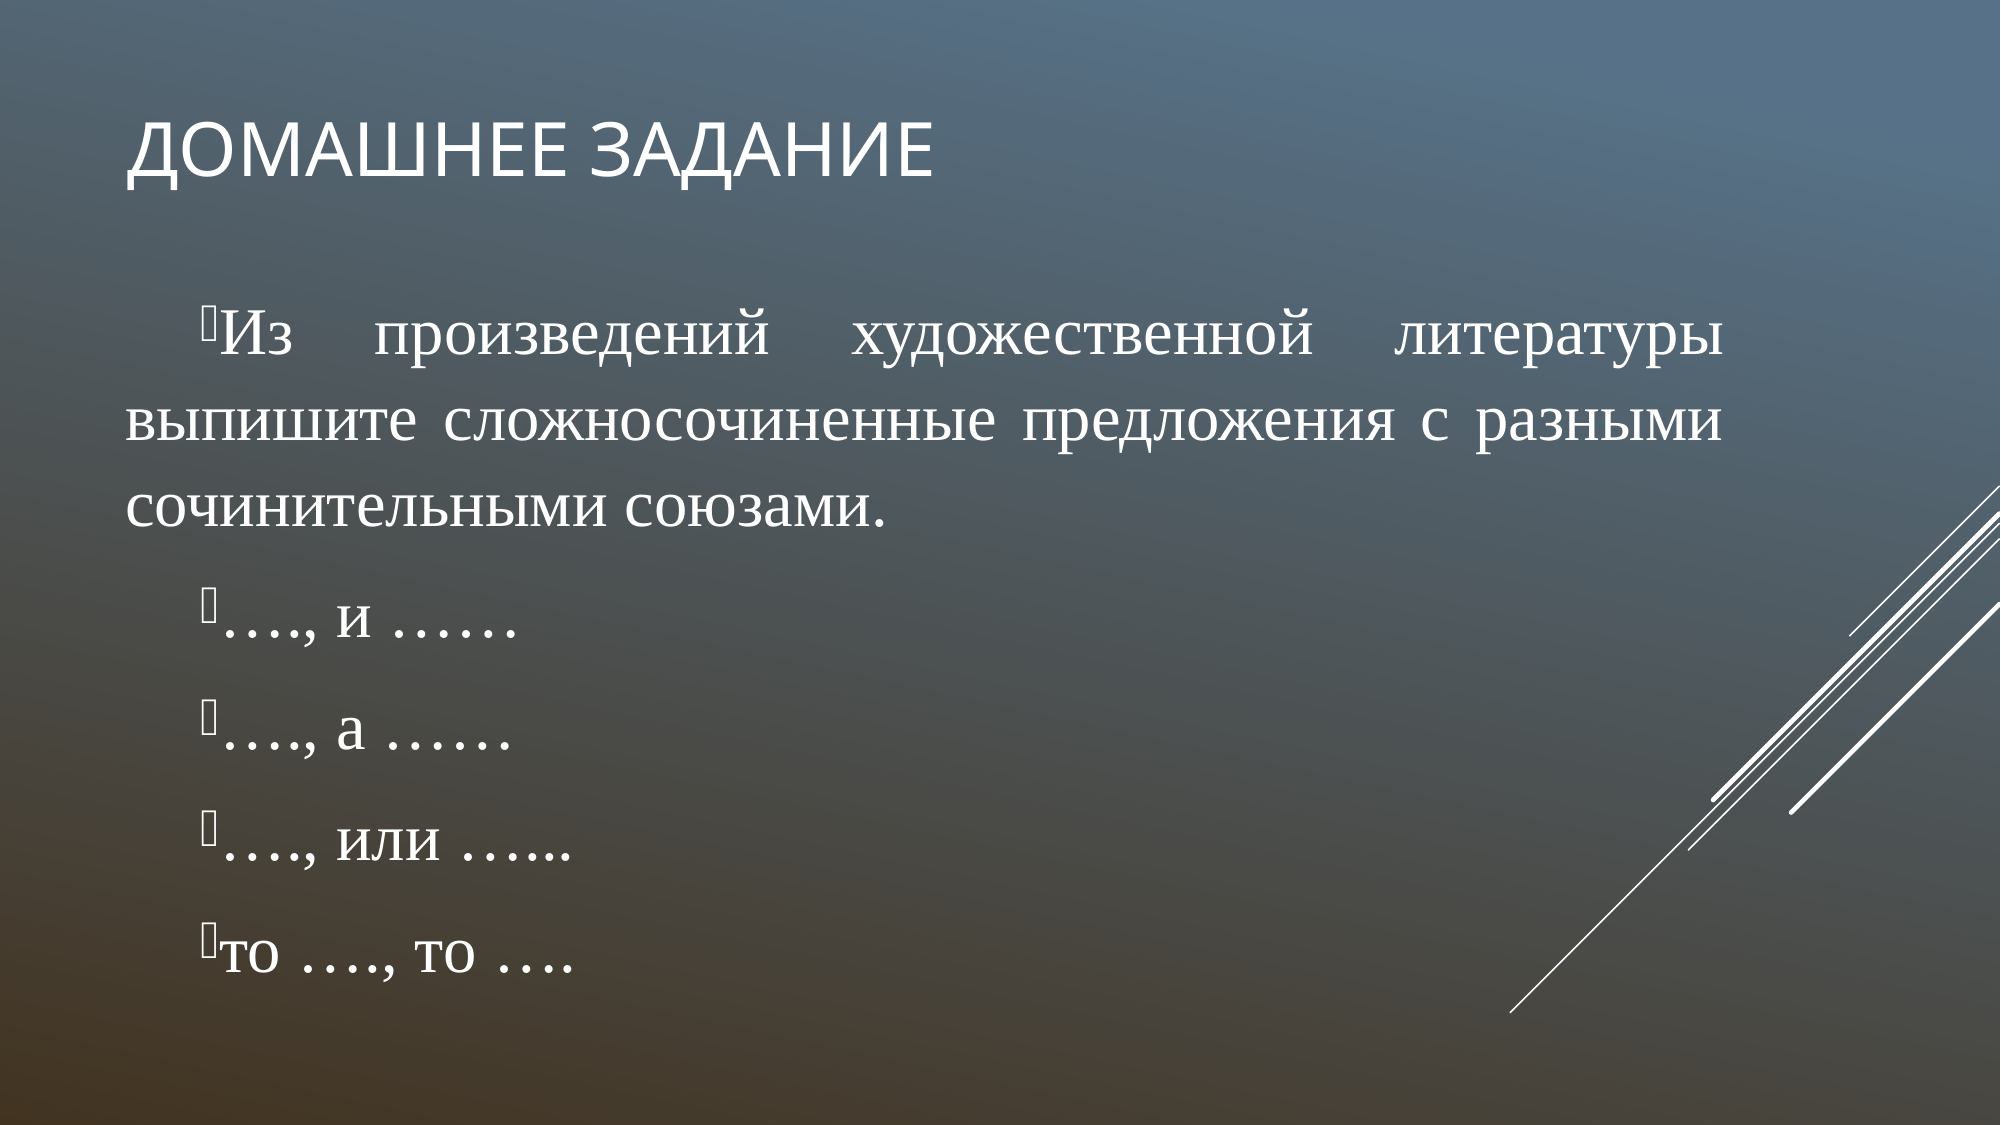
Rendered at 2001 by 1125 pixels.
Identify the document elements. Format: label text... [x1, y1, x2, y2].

list Из произведений художественной литературы выпишите сложносочиненные предложения с разными сочинительными союзами. …., и …… …., а …… …., или …... то …., то …. [35, 270, 1740, 1074]
title Домашнее задание [112, 22, 1513, 270]
